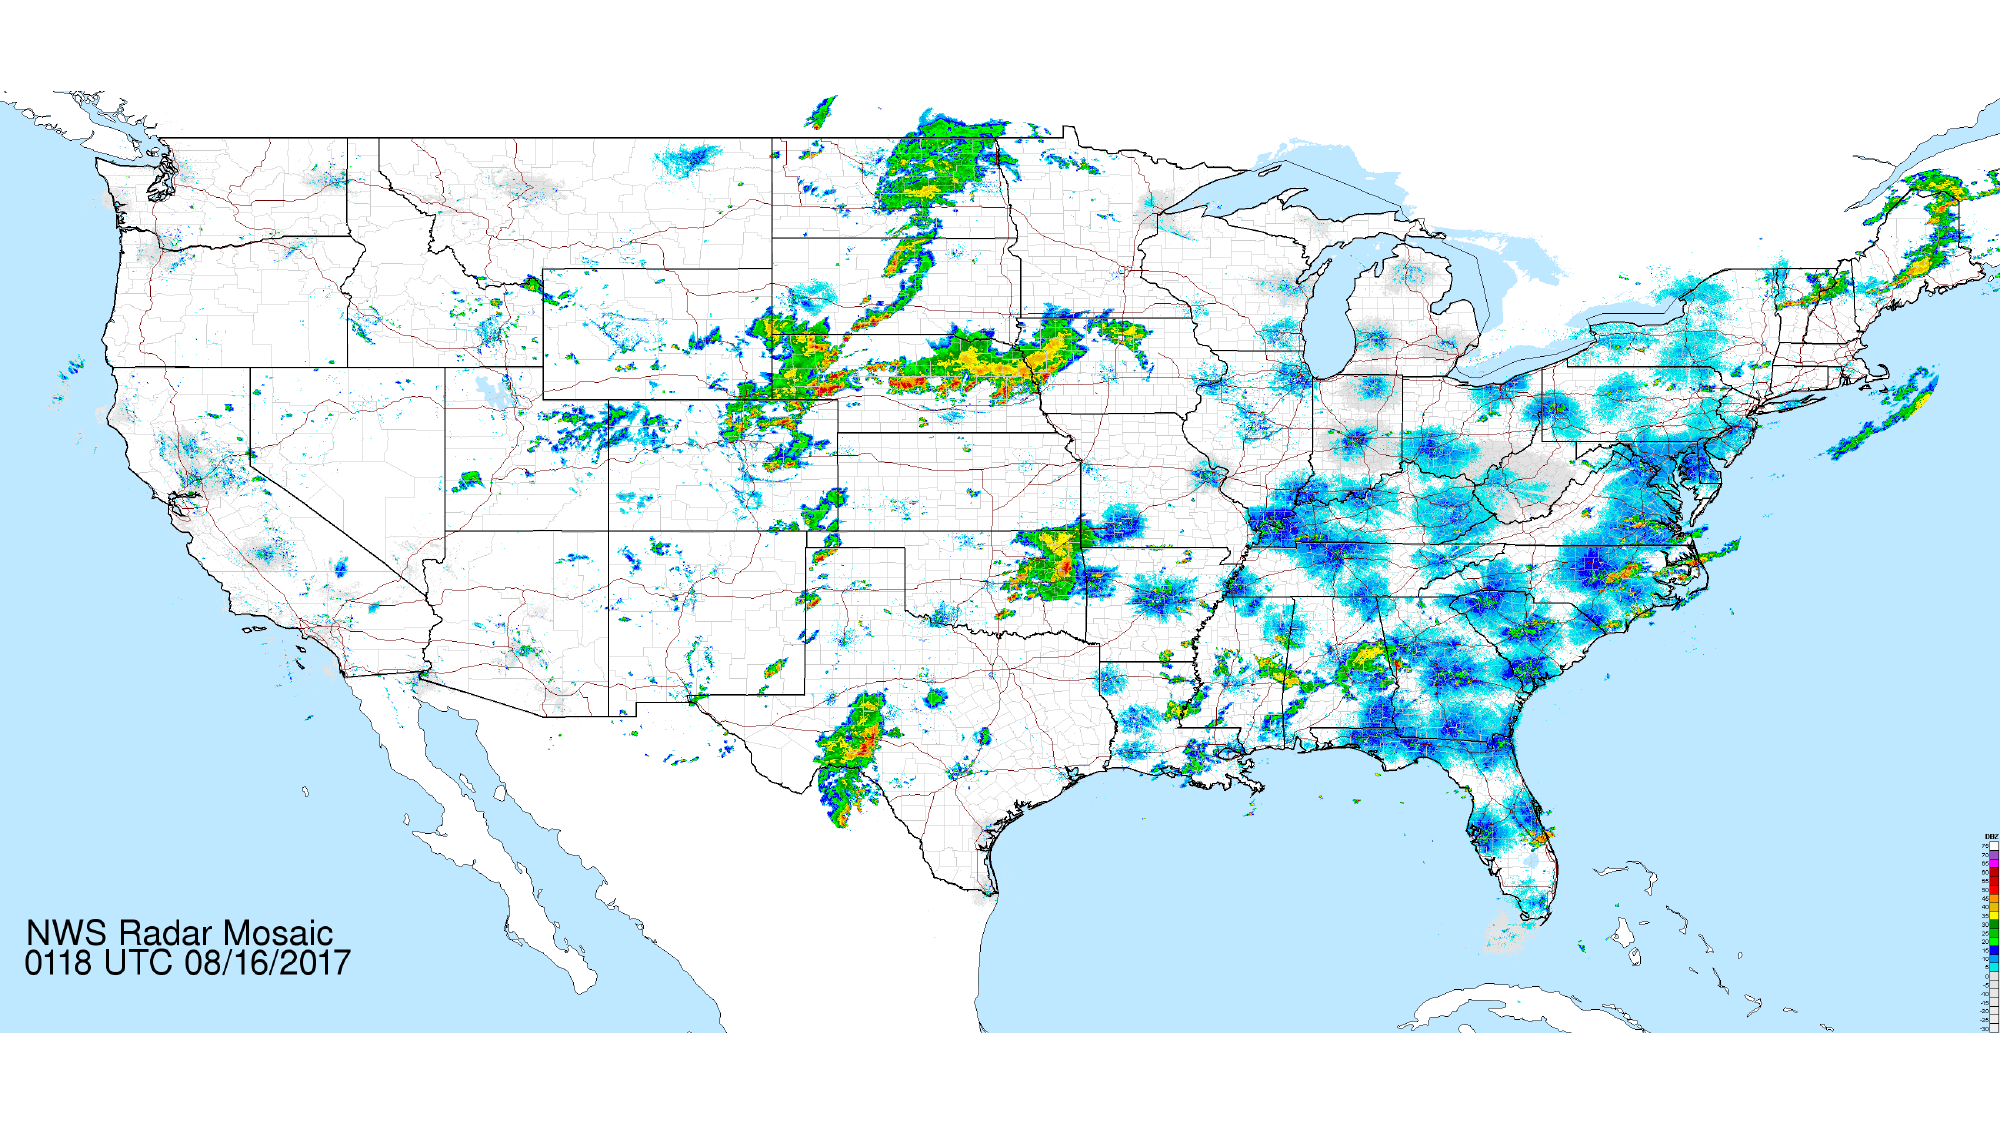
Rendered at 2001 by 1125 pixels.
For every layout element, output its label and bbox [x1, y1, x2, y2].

picture [0, 91, 2000, 1034]
